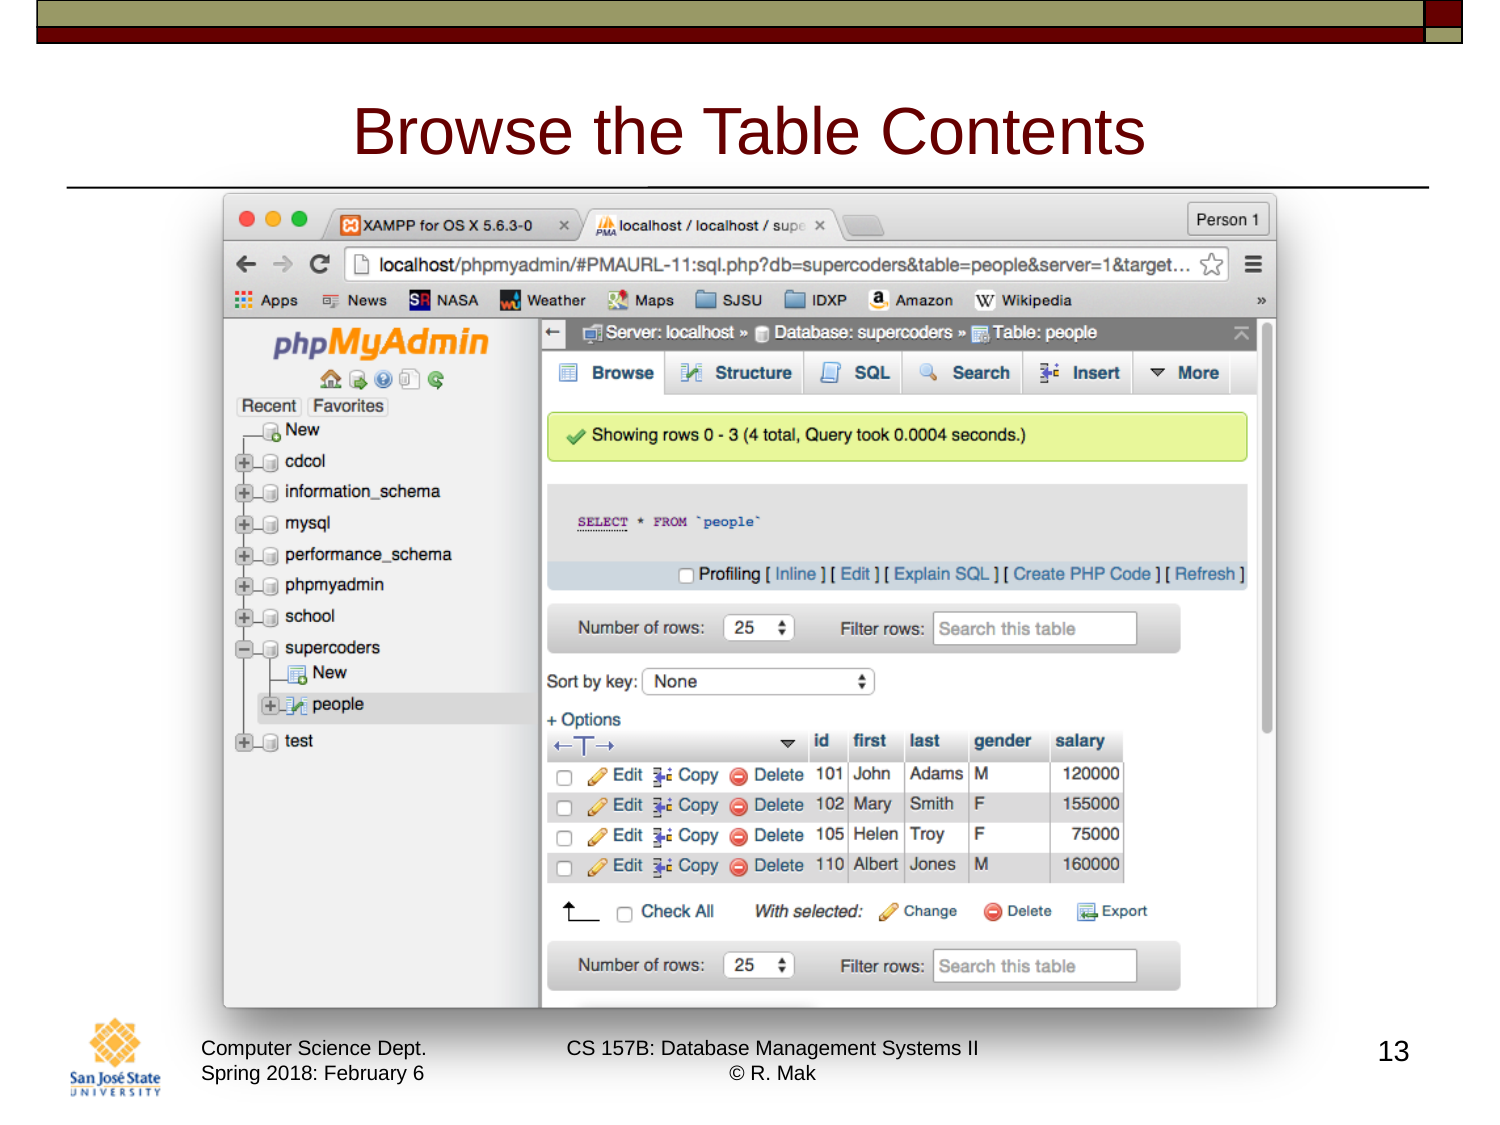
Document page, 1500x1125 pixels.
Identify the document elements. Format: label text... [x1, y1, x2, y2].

picture [60, 152, 1350, 1113]
title Browse the Table Contents [75, 67, 1425, 175]
slide_number 13 [1350, 1025, 1425, 1100]
